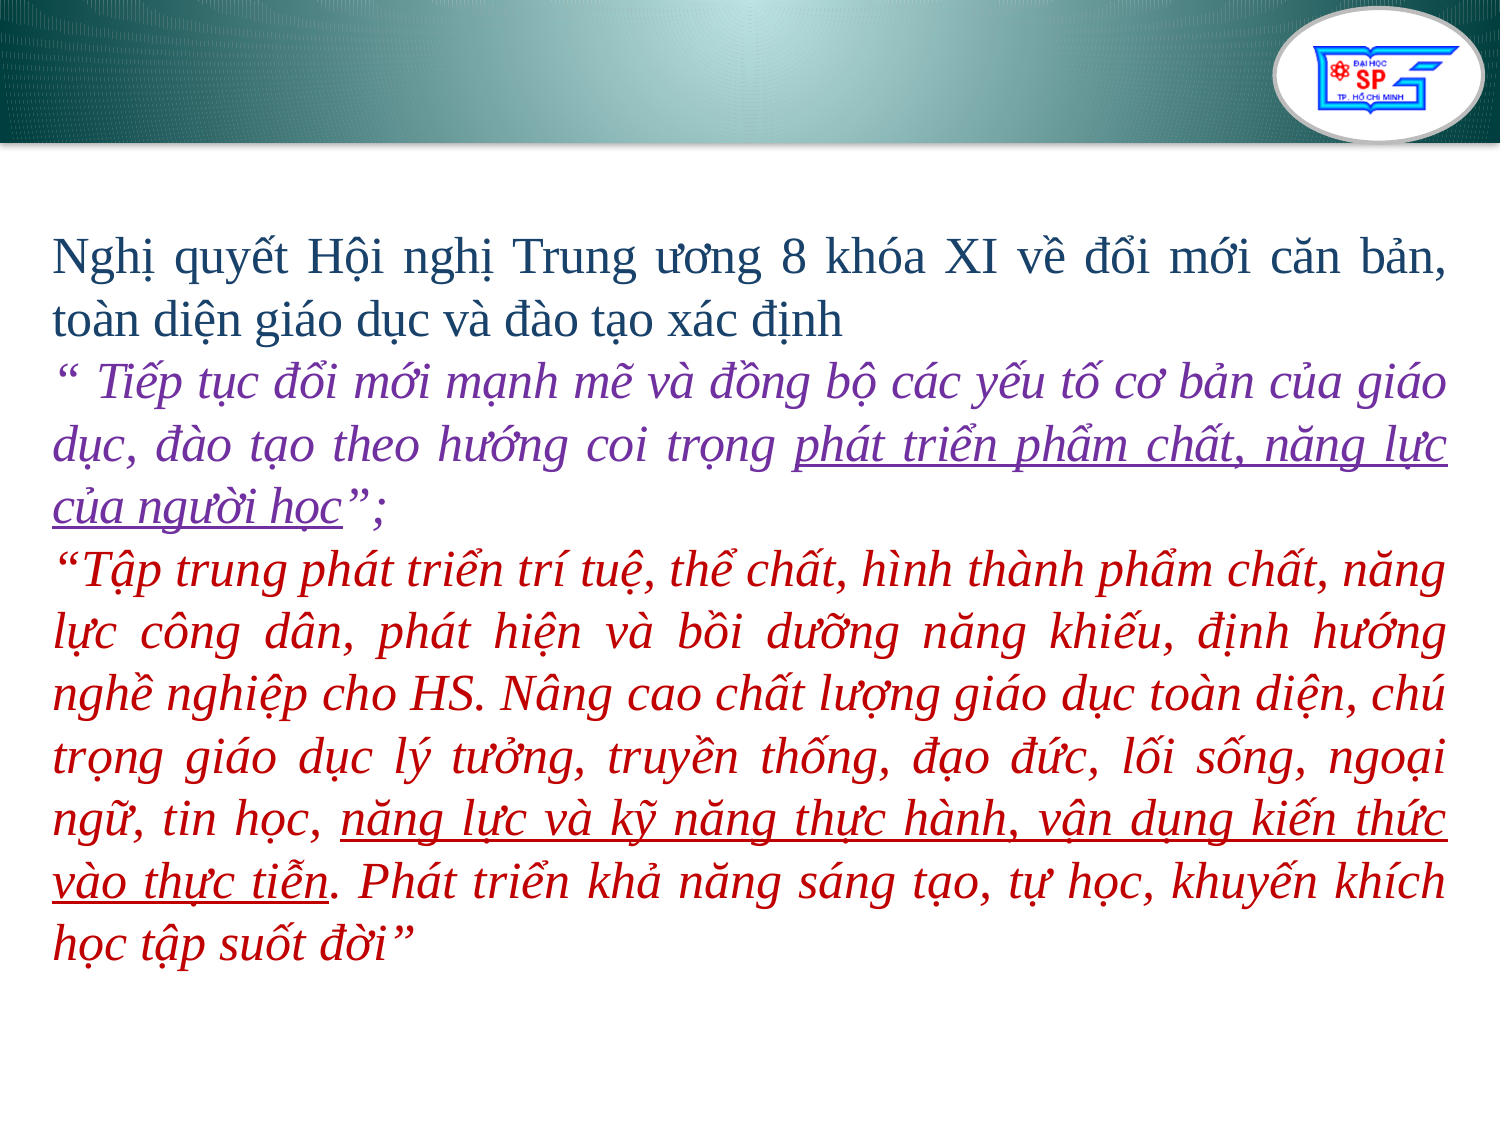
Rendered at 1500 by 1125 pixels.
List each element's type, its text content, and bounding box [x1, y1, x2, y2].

picture [1312, 45, 1460, 115]
text_box Nghị quyết Hội nghị Trung ương 8 khóa XI về đổi mới căn bản, toàn diện giáo dục và đào tạo xác định “ Tiếp tục đổi mới mạnh mẽ và đồng bộ các yếu tố cơ bản của giáo dục, đào tạo theo hướng coi trọng phát triển phẩm chất, năng lực của người học”; “Tập trung phát triển trí tuệ, thể chất, hình thành phẩm chất, năng lực công dân, phát hiện và bồi dưỡng năng khiếu, định hướng nghề nghiệp cho HS. Nâng cao chất lượng giáo dục toàn diện, chú trọng giáo dục lý tưởng, truyền thống, đạo đức, lối sống, ngoại ngữ, tin học, năng lực và kỹ năng thực hành, vận dụng kiến thức vào thực tiễn. Phát triển khả năng sáng tạo, tự học, khuyến khích học tập suốt đời” [37, 214, 1463, 979]
